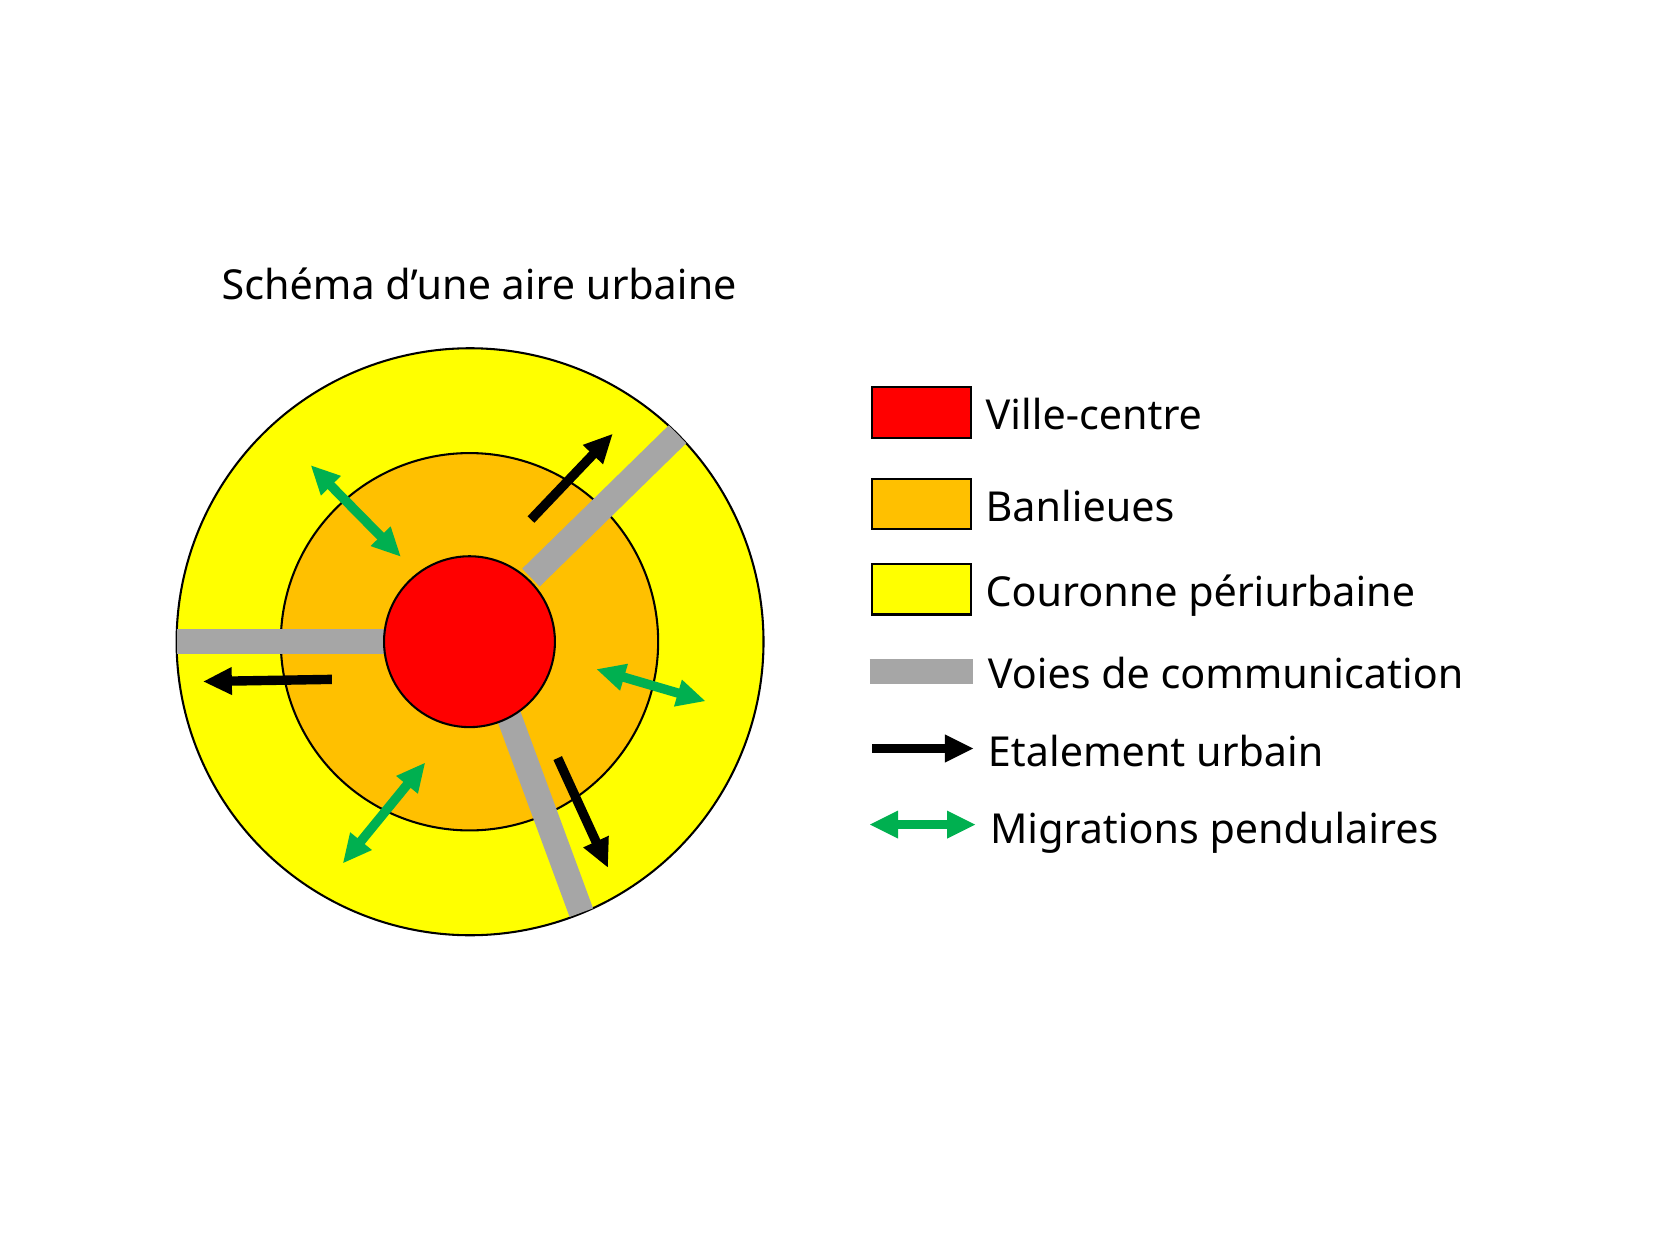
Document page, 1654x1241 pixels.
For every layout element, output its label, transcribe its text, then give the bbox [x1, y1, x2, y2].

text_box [507, 713, 582, 913]
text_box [872, 381, 1276, 447]
text_box [280, 452, 660, 772]
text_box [872, 472, 1276, 538]
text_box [872, 717, 1489, 783]
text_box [869, 639, 1489, 705]
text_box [530, 434, 678, 578]
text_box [343, 763, 425, 863]
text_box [596, 669, 705, 701]
text_box [175, 347, 765, 937]
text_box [557, 758, 608, 868]
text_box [869, 794, 1491, 861]
text_box [383, 555, 556, 729]
text_box Schéma d’une aire urbaine [185, 250, 773, 316]
text_box [280, 654, 507, 832]
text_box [530, 434, 613, 520]
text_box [872, 558, 1446, 624]
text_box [311, 465, 401, 557]
